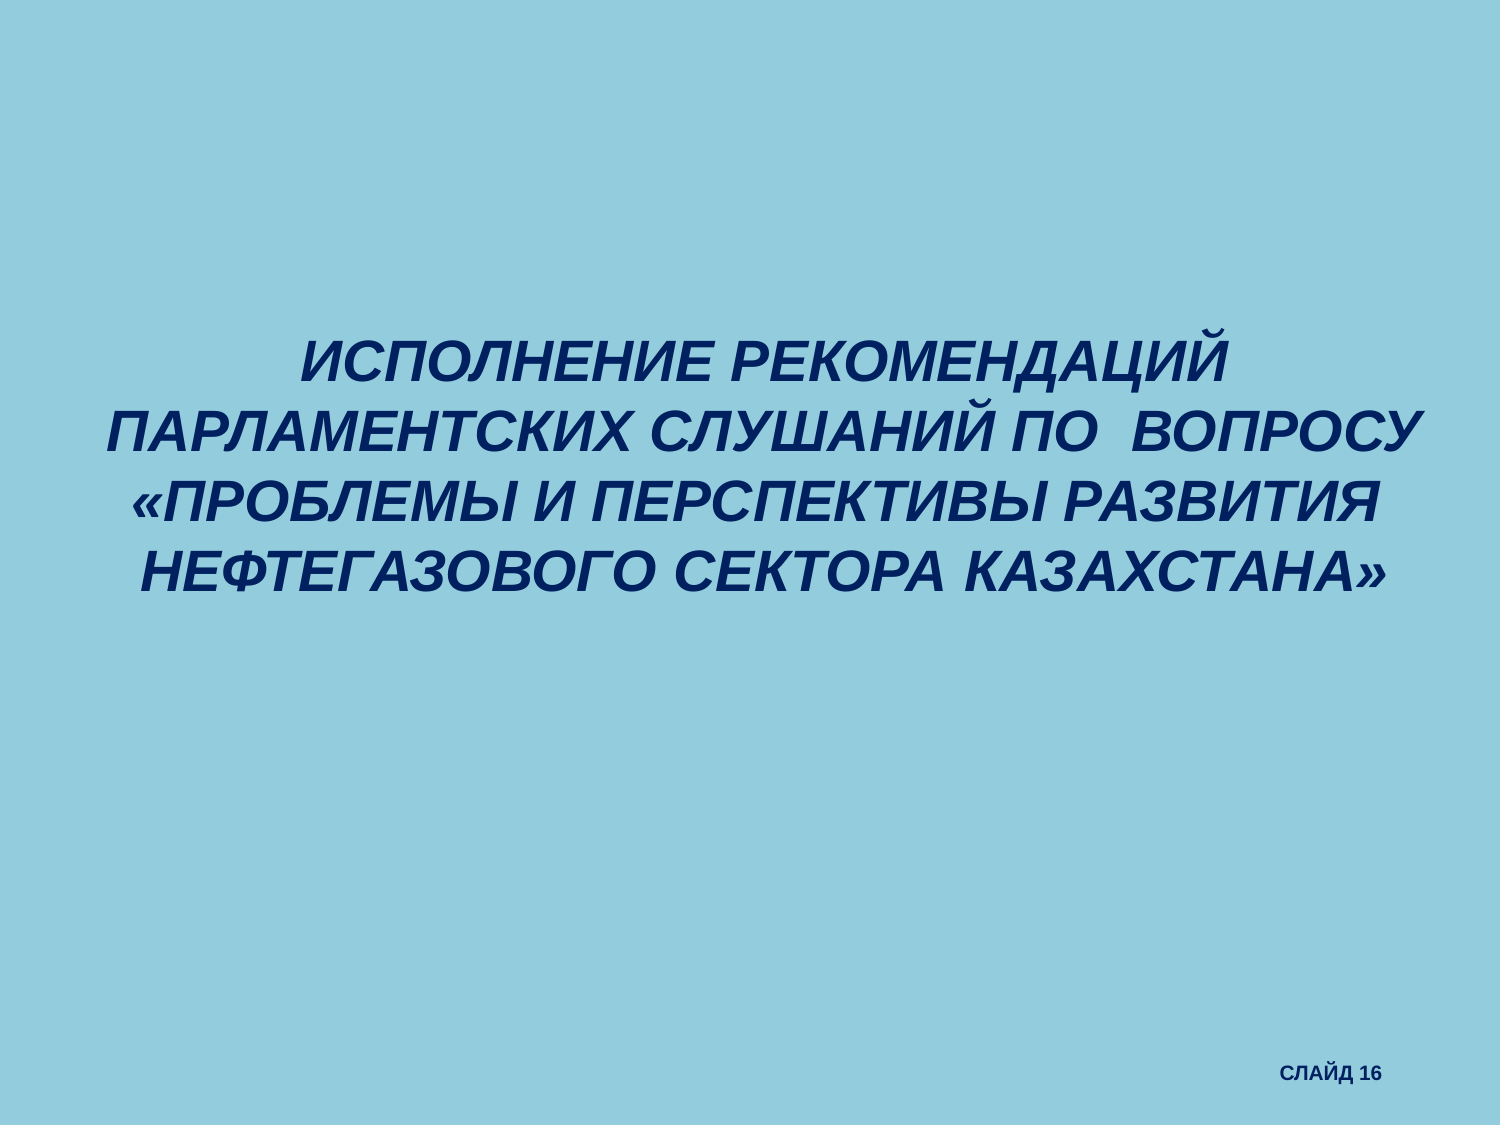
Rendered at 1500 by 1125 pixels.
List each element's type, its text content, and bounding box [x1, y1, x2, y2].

text_box СЛАЙД 16 [1264, 1052, 1471, 1092]
text_box ИСПОЛНЕНИЕ РЕКОМЕНДАЦИЙ ПАРЛАМЕНТСКИХ СЛУШАНИЙ ПО ВОПРОСУ «ПРОБЛЕМЫ И ПЕРСПЕКТИВЫ РАЗВИТИЯ НЕФТЕГАЗОВОГО СЕКТОРА КАЗАХСТАНА» [87, 216, 1442, 781]
